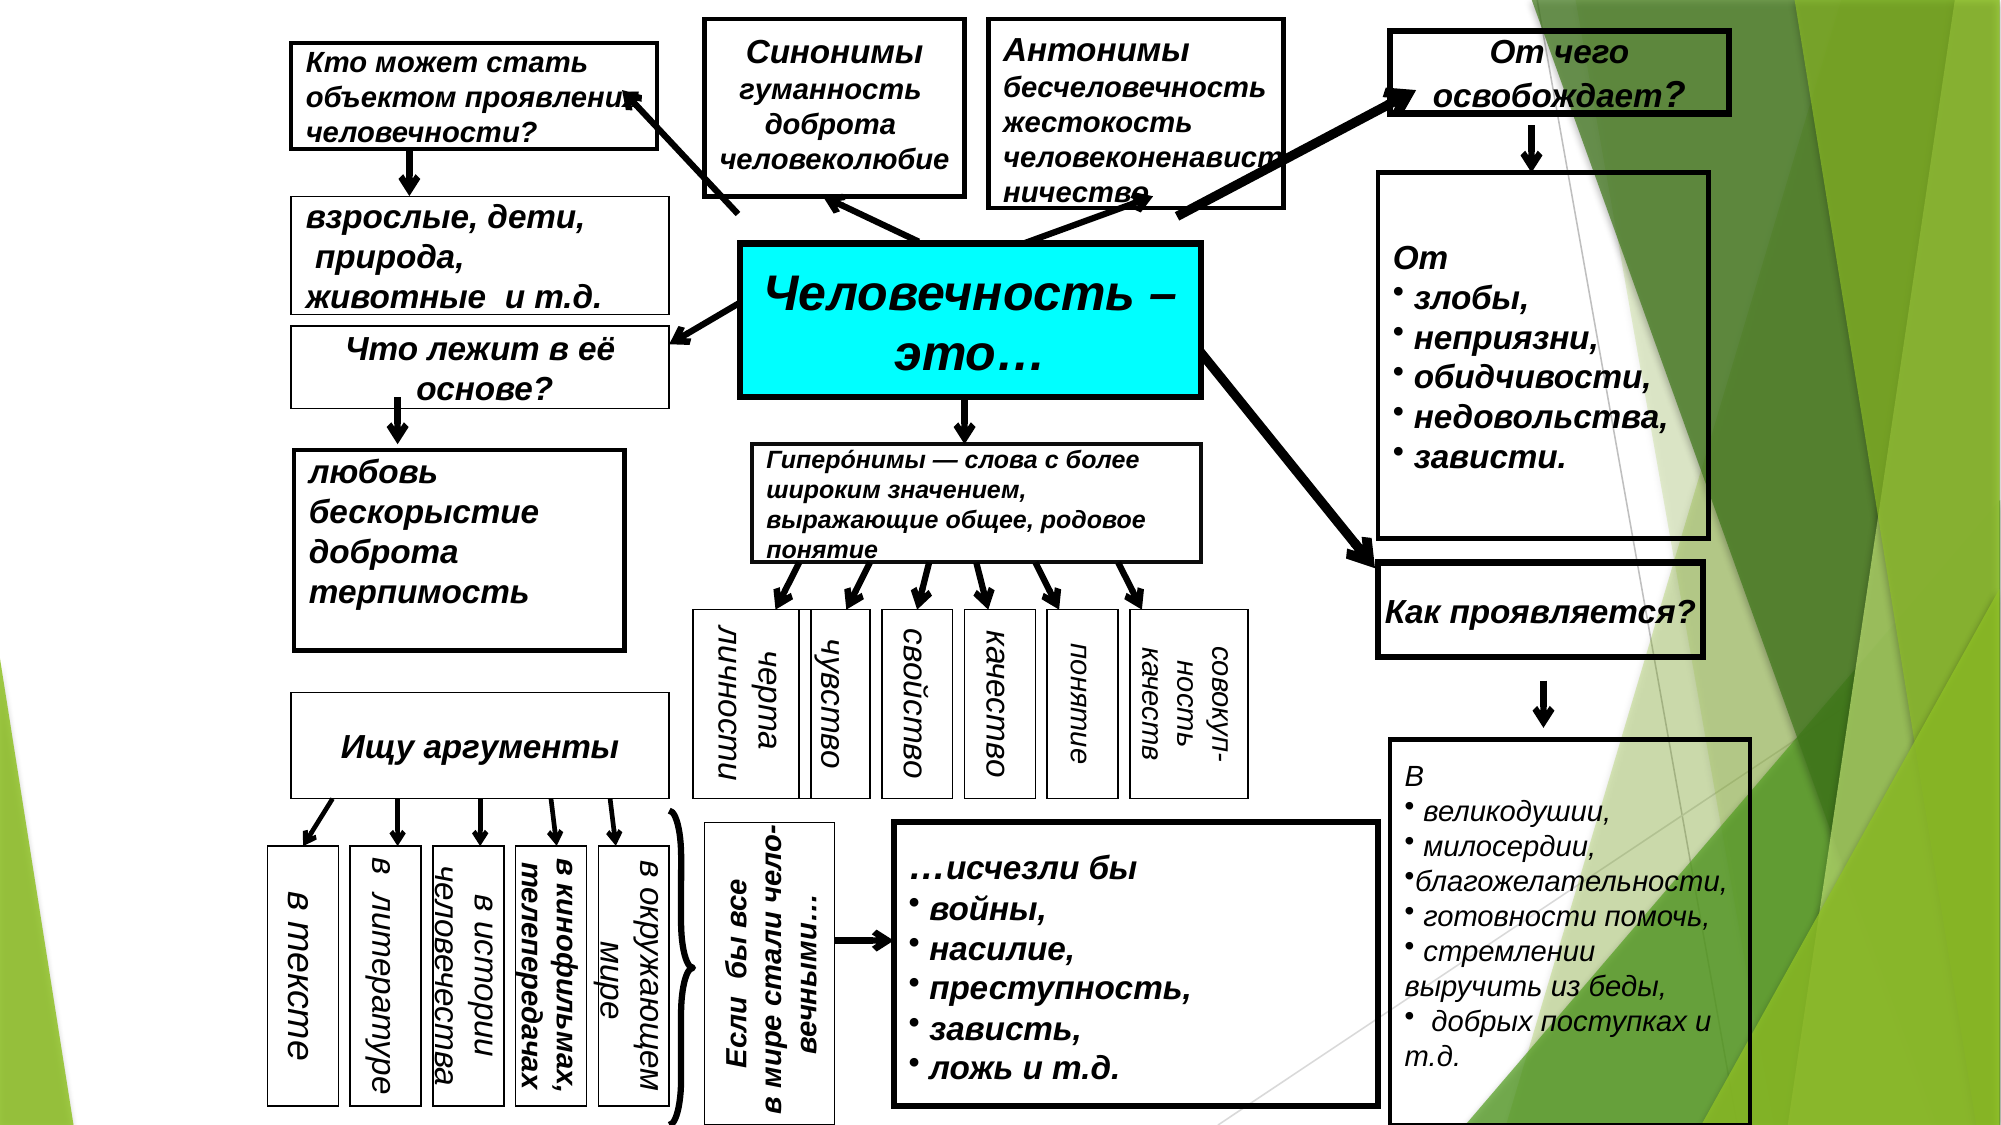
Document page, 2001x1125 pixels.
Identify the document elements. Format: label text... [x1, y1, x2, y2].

text_box в литературе [350, 846, 422, 1106]
text_box В великодушии, милосердии, благожелательности, готовности помочь, стремлении выручить из беды, добрых поступках и т.д. [1389, 739, 1750, 1125]
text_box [916, 561, 930, 611]
text_box любовь бескорыстие доброта терпимость [294, 449, 625, 651]
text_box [975, 561, 989, 611]
text_box свойство [881, 609, 953, 799]
text_box черта личности [692, 609, 811, 799]
text_box Ищу аргументы [291, 692, 670, 799]
text_box Человечность – это… [740, 243, 1201, 397]
text_box совокуп- ность качеств [1129, 609, 1249, 799]
text_box От злобы, неприязни, обидчивости, недовольства, зависти. [1378, 172, 1709, 539]
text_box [609, 798, 617, 847]
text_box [550, 798, 558, 847]
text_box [1023, 195, 1154, 244]
text_box …исчезли бы войны, насилие, преступность, зависть, ложь и т.д. [893, 822, 1378, 1106]
text_box Гиперо́нимы — слова с более широким значением, выражающие общее, родовое понятие [751, 444, 1183, 563]
text_box Кто может стать объектом проявления человечности? [291, 42, 658, 149]
text_box качество [964, 609, 1036, 799]
text_box Если бы все в мире стали чело- вечными… [704, 822, 835, 1125]
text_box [1176, 89, 1417, 217]
text_box От чего освобождает? [1389, 30, 1729, 114]
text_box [668, 302, 741, 345]
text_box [774, 561, 800, 611]
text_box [1188, 337, 1376, 569]
text_box Синонимы гуманность доброта человеколюбие [704, 19, 965, 197]
text_box в кинофильмах, телепередачах [515, 846, 587, 1106]
text_box Как проявляется? [1378, 562, 1703, 657]
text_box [845, 561, 871, 611]
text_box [621, 89, 739, 215]
text_box понятие [1047, 609, 1119, 799]
text_box в истории человечества [433, 846, 504, 1106]
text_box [822, 195, 920, 243]
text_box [1117, 561, 1143, 611]
text_box чувство [811, 609, 870, 799]
text_box Что лежит в её основе? [291, 326, 670, 409]
text_box [669, 810, 693, 1125]
text_box Антонимы бесчеловечность жестокость человеконенавист- ничество [988, 19, 1284, 208]
text_box взрослые, дети, природа, животные и т.д. [291, 196, 670, 315]
text_box в окружающем мире [598, 846, 670, 1106]
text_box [302, 798, 333, 847]
text_box в тексте [267, 846, 339, 1106]
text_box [1034, 561, 1060, 611]
